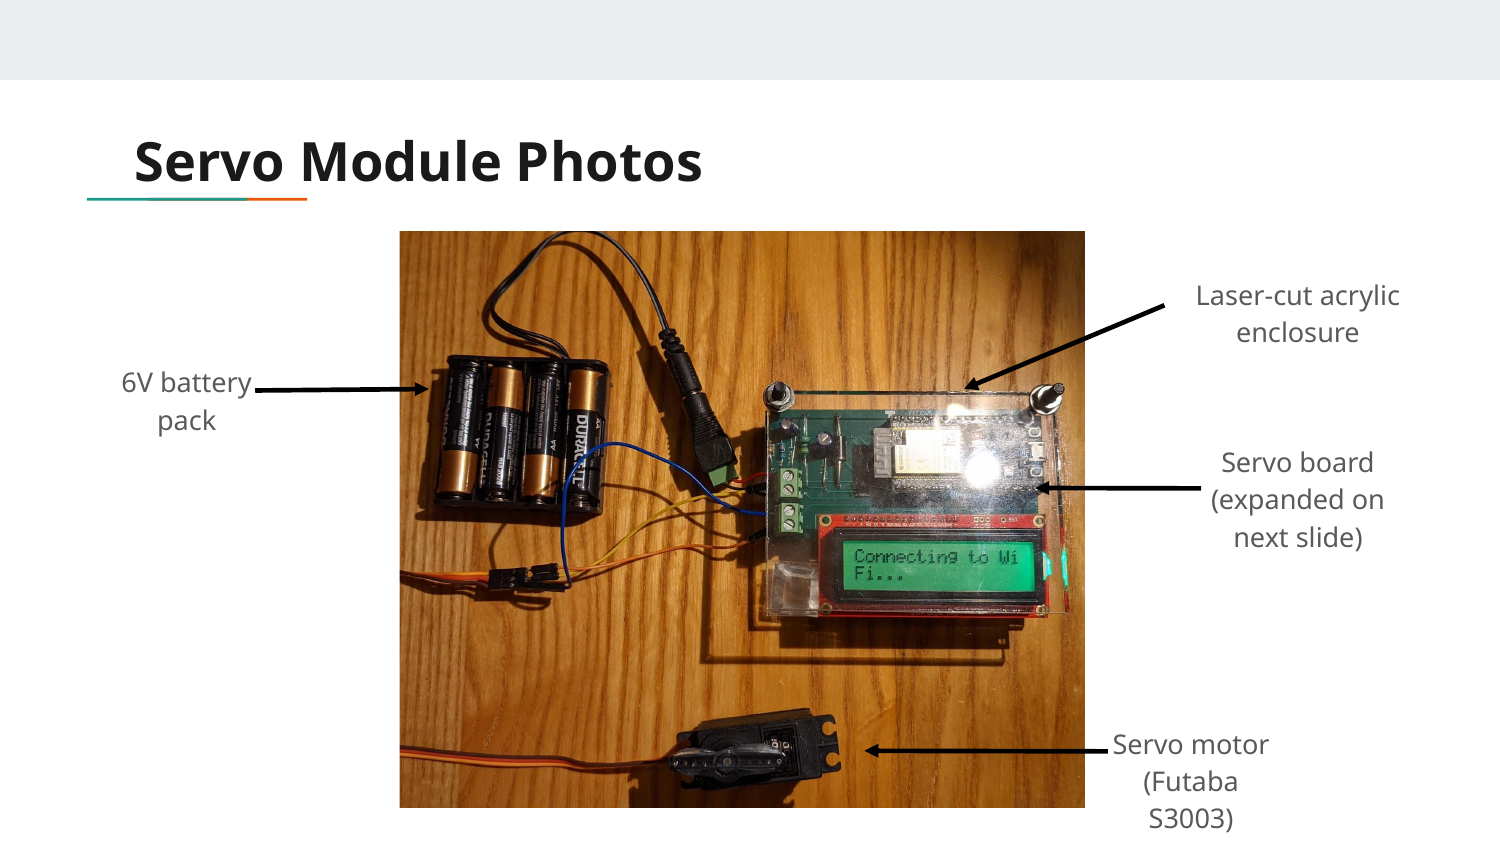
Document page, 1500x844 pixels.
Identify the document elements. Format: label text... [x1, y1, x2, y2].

subtitle Laser-cut acrylic enclosure [1176, 258, 1420, 346]
subtitle 6V battery pack [80, 345, 293, 434]
subtitle Servo board (expanded on next slide) [1191, 425, 1405, 551]
subtitle Servo motor (Futaba S3003) [1090, 707, 1298, 795]
picture [399, 231, 1086, 808]
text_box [963, 304, 1165, 390]
title Servo Module Photos [119, 112, 1381, 201]
